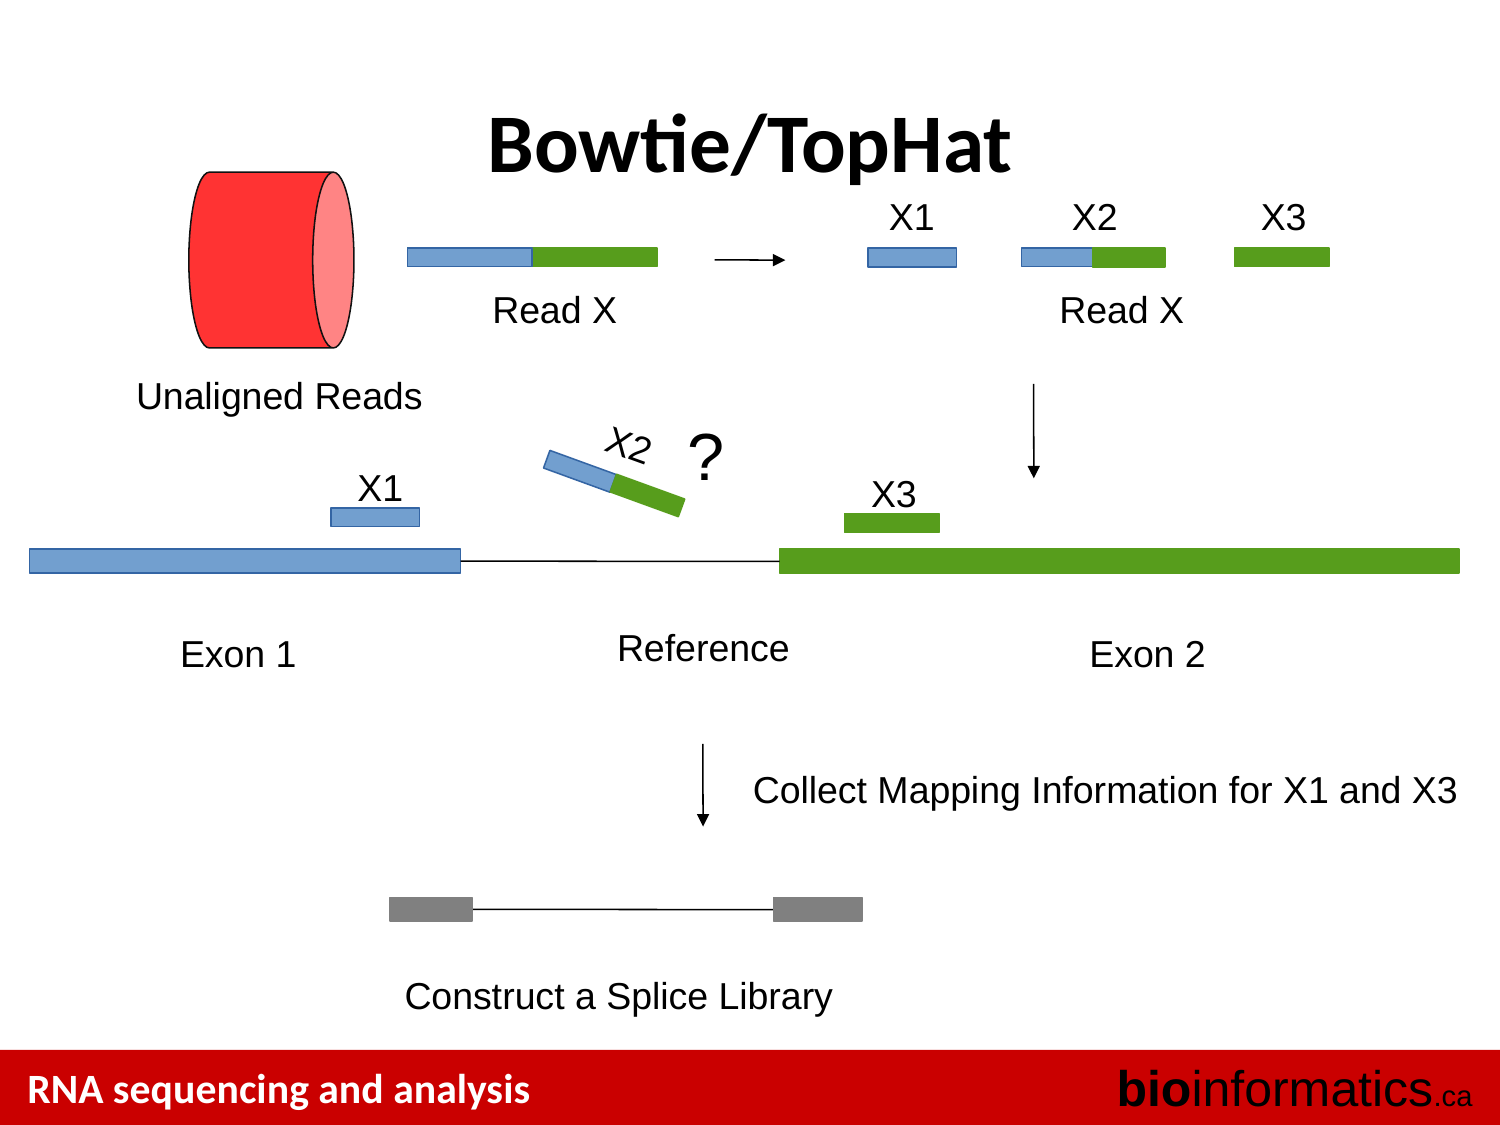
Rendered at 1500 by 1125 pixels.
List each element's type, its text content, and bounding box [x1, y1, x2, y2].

text_box X2 [1057, 183, 1133, 240]
text_box [779, 549, 1459, 573]
text_box [389, 897, 473, 922]
text_box Read X [477, 276, 632, 333]
text_box Reference [602, 614, 805, 671]
text_box [696, 743, 710, 827]
text_box Exon 1 [165, 620, 312, 677]
text_box X3 [1246, 183, 1322, 240]
text_box [1027, 383, 1040, 479]
text_box Collect Mapping Information for X1 and X3 [738, 755, 1474, 813]
title Bowtie/TopHat [24, 45, 1475, 233]
text_box X3 [856, 460, 932, 518]
text_box X2 [585, 401, 673, 481]
text_box [868, 248, 957, 267]
text_box ? [673, 401, 749, 510]
text_box [1092, 248, 1165, 267]
text_box [610, 474, 681, 517]
text_box Unaligned Reads [121, 362, 438, 420]
text_box [714, 253, 786, 267]
text_box [29, 549, 461, 573]
text_box [773, 897, 863, 922]
text_box [533, 247, 658, 267]
text_box [407, 247, 533, 267]
text_box X1 [873, 183, 950, 240]
text_box [331, 507, 420, 527]
text_box [188, 172, 354, 348]
text_box [1234, 247, 1329, 267]
text_box Exon 2 [1074, 620, 1221, 677]
text_box Read X [1044, 276, 1199, 333]
text_box [1021, 247, 1093, 267]
text_box [844, 513, 940, 533]
text_box Construct a Splice Library [389, 962, 934, 1020]
text_box [543, 450, 616, 493]
text_box X1 [342, 454, 418, 512]
